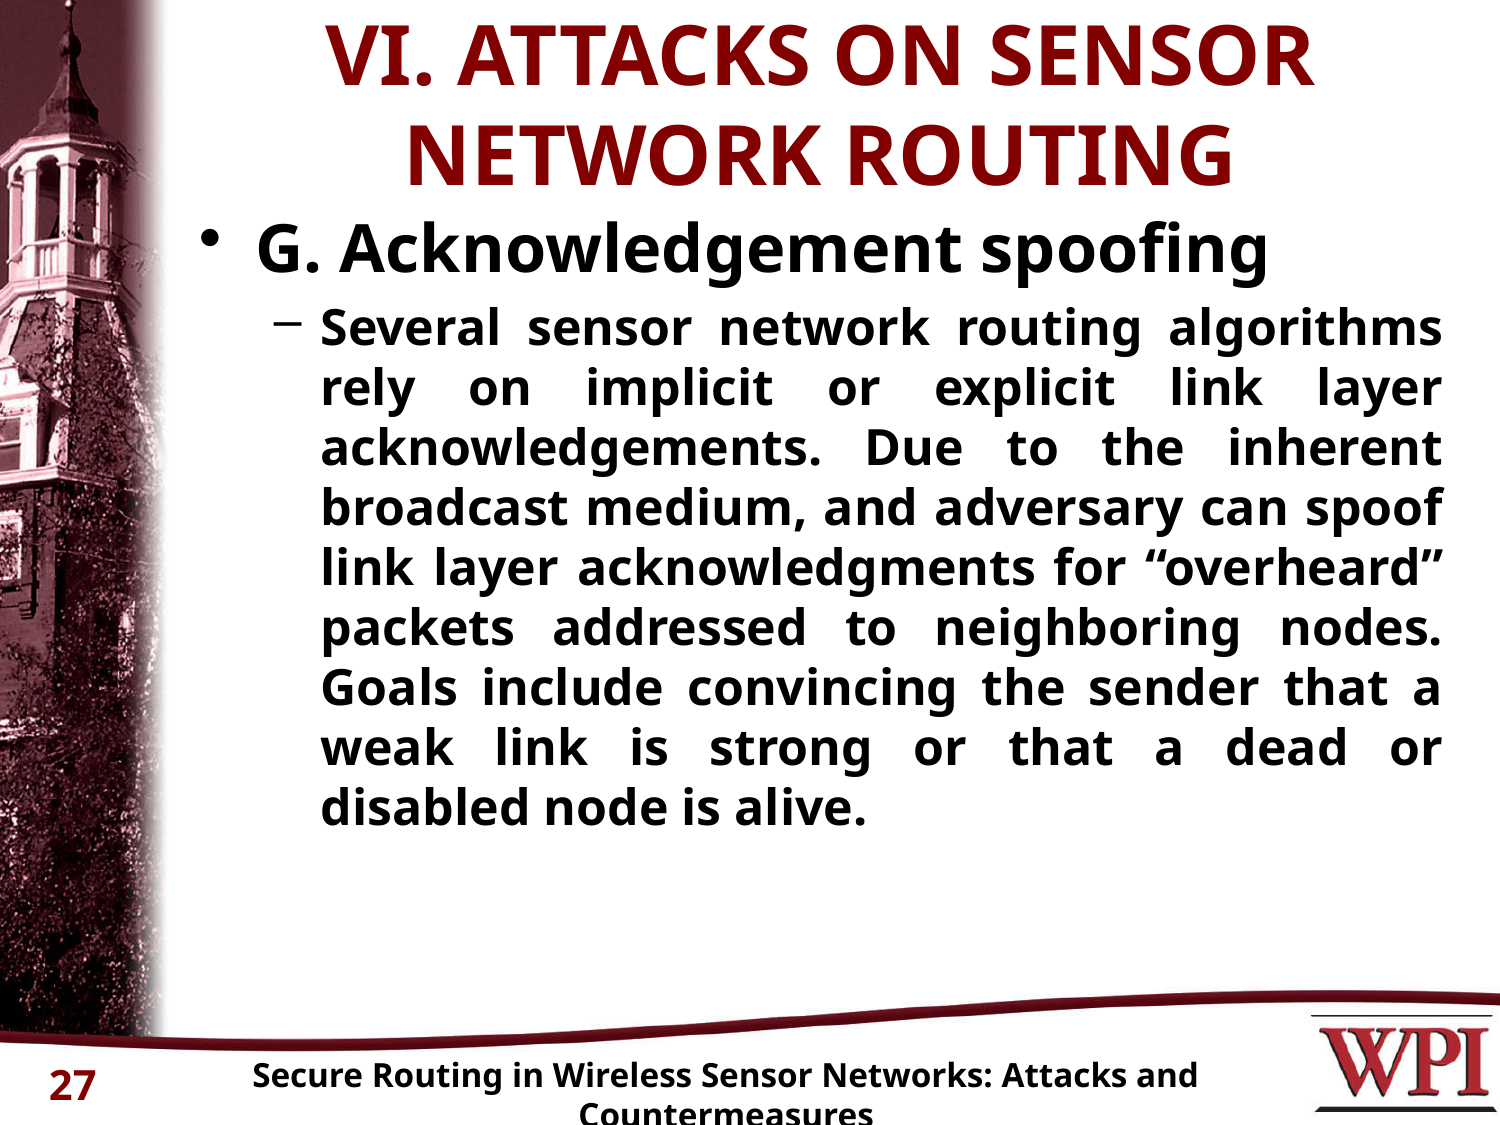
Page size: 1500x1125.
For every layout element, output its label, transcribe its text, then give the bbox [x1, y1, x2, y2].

picture [0, 0, 1500, 1125]
slide_number 27 [0, 1051, 113, 1125]
list G. Acknowledgement spoofing Several sensor network routing algorithms rely on implicit or explicit link layer acknowledgements. Due to the inherent broadcast medium, and adversary can spoof link layer acknowledgments for “overheard” packets addressed to neighboring nodes. Goals include convincing the sender that a weak link is strong or that a dead or disabled node is alive. [183, 197, 1460, 941]
footer Secure Routing in Wireless Sensor Networks: Attacks and Countermeasures [88, 1046, 1365, 1091]
title VI. ATTACKS ON SENSOR NETWORK ROUTING [159, 18, 1483, 185]
